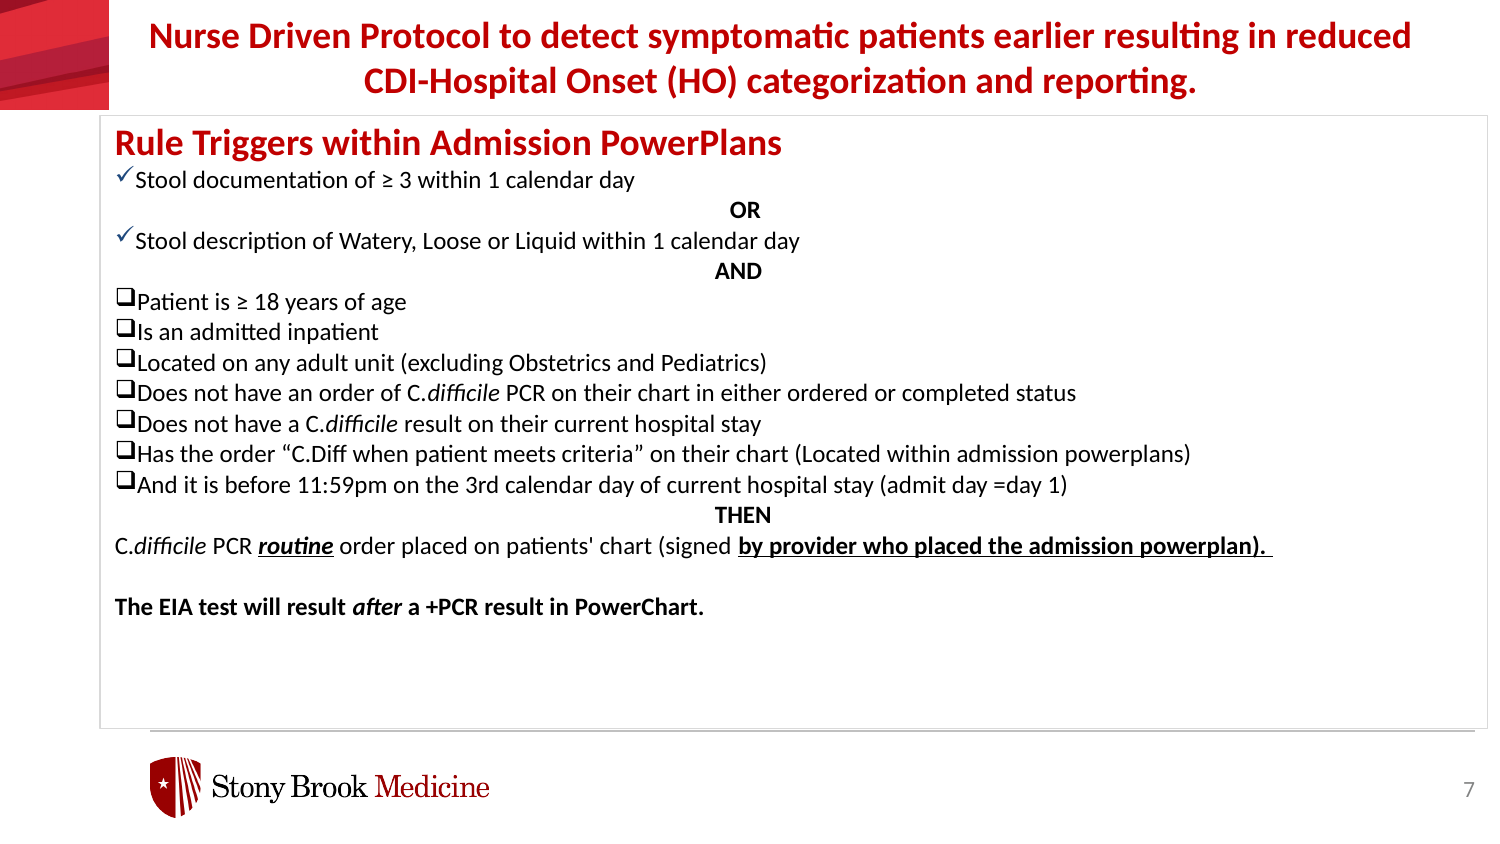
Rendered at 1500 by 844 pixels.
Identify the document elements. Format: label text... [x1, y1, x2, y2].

list Rule Triggers within Admission PowerPlans Stool documentation of ≥ 3 within 1 calendar day OR Stool description of Watery, Loose or Liquid within 1 calendar day AND Patient is ≥ 18 years of age Is an admitted inpatient Located on any adult unit (excluding Obstetrics and Pediatrics) Does not have an order of C.difficile PCR on their chart in either ordered or completed status Does not have a C.difficile result on their current hospital stay Has the order “C.Diff when patient meets criteria” on their chart (Located within admission powerplans) And it is before 11:59pm on the 3rd calendar day of current hospital stay (admit day =day 1) THEN C.difficile PCR routine order placed on patients' chart (signed by provider who placed the admission powerplan). The EIA test will result after a +PCR result in PowerChart. [99, 115, 1488, 729]
picture [150, 757, 489, 818]
picture [0, 0, 109, 110]
slide_number 7 [1437, 768, 1475, 814]
text_box Nurse Driven Protocol to detect symptomatic patients earlier resulting in reduced CDI-Hospital Onset (HO) categorization and reporting. [112, 3, 1450, 109]
